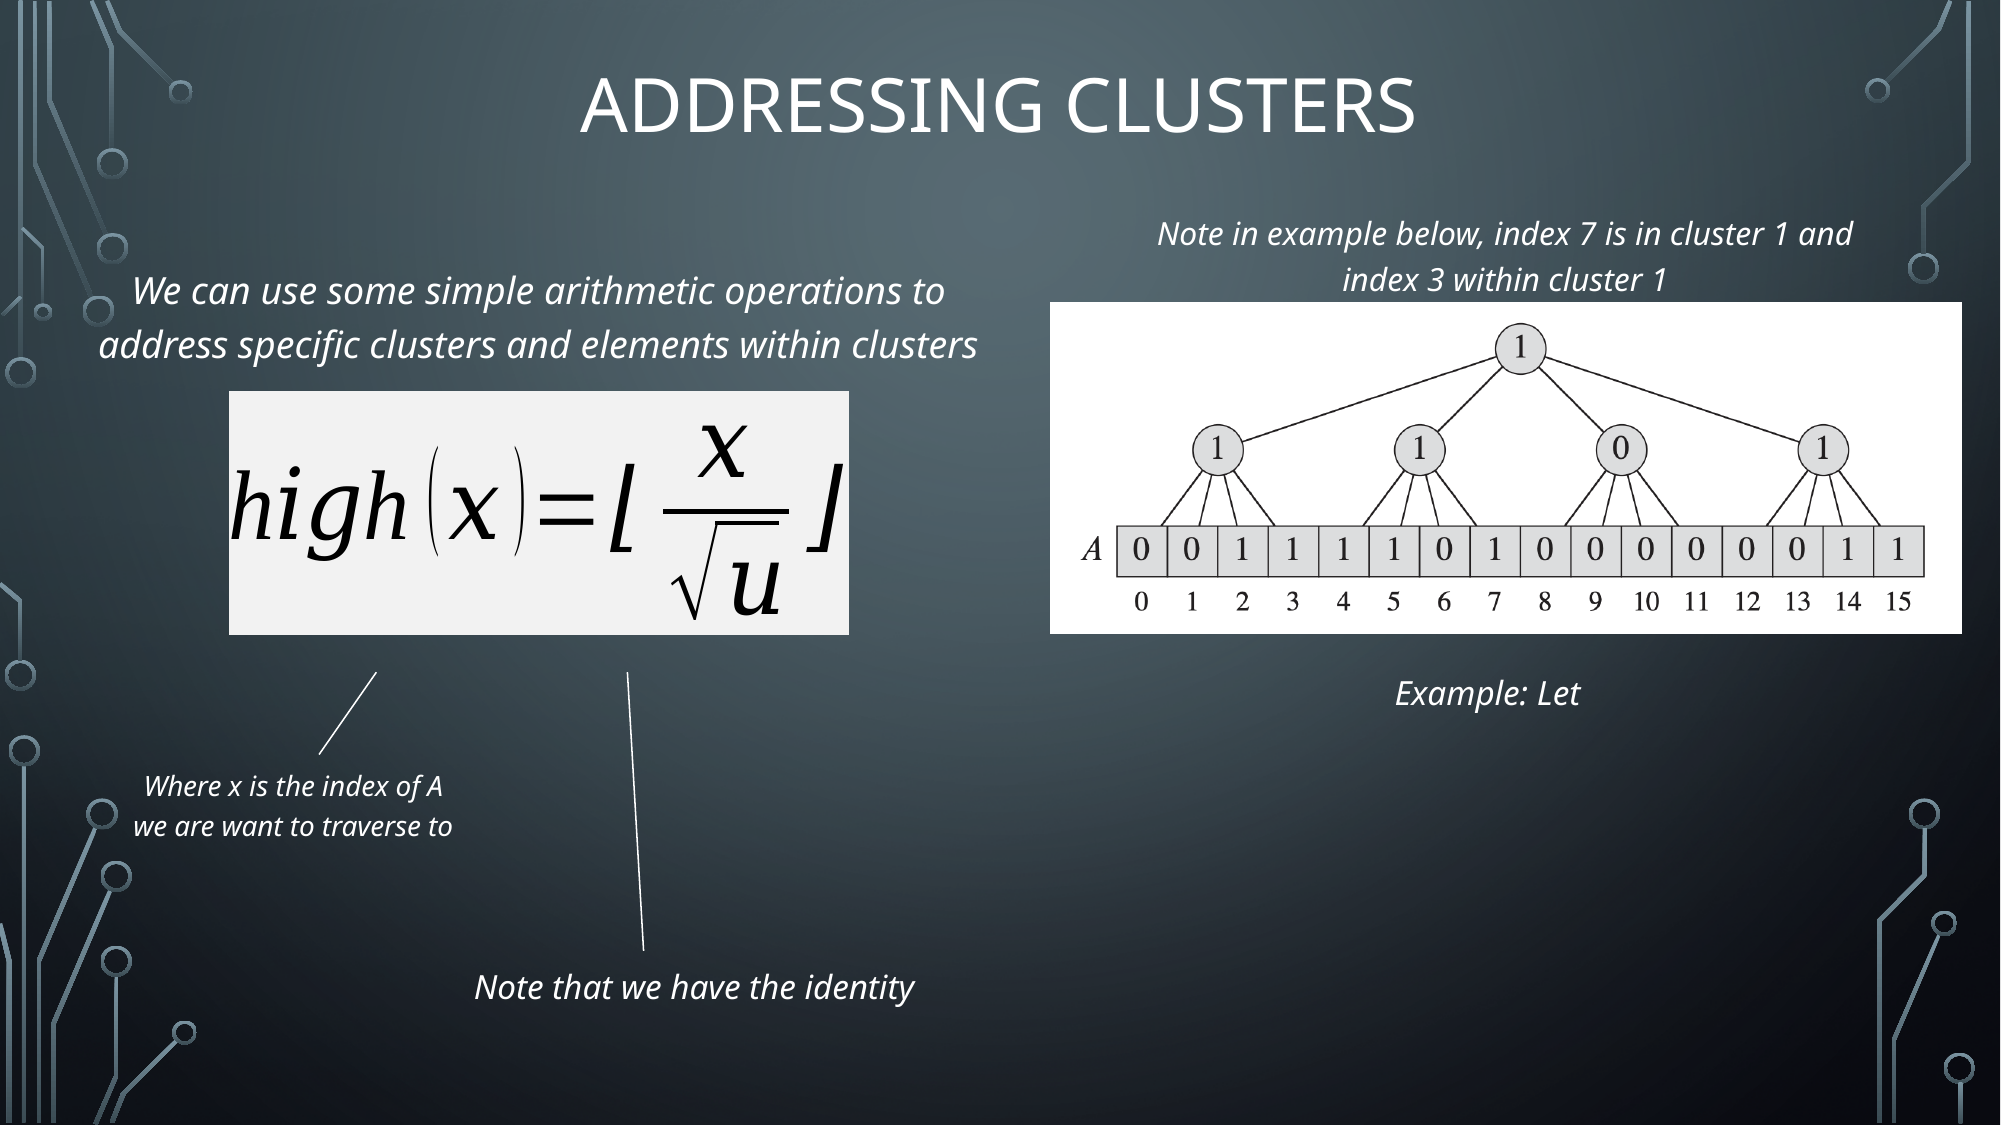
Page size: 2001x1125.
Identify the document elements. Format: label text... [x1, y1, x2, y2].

text_box Note in example below, index 7 is in cluster 1 and index 3 within cluster 1 [1111, 198, 1900, 302]
picture [1049, 302, 1962, 634]
text_box Where x is the index of A we are want to traverse to [108, 754, 478, 885]
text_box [318, 672, 377, 755]
title Addressing Clusters [187, 37, 1813, 179]
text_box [627, 672, 644, 952]
text_box We can use some simple arithmetic operations to address specific clusters and elements within clusters [78, 250, 1000, 398]
